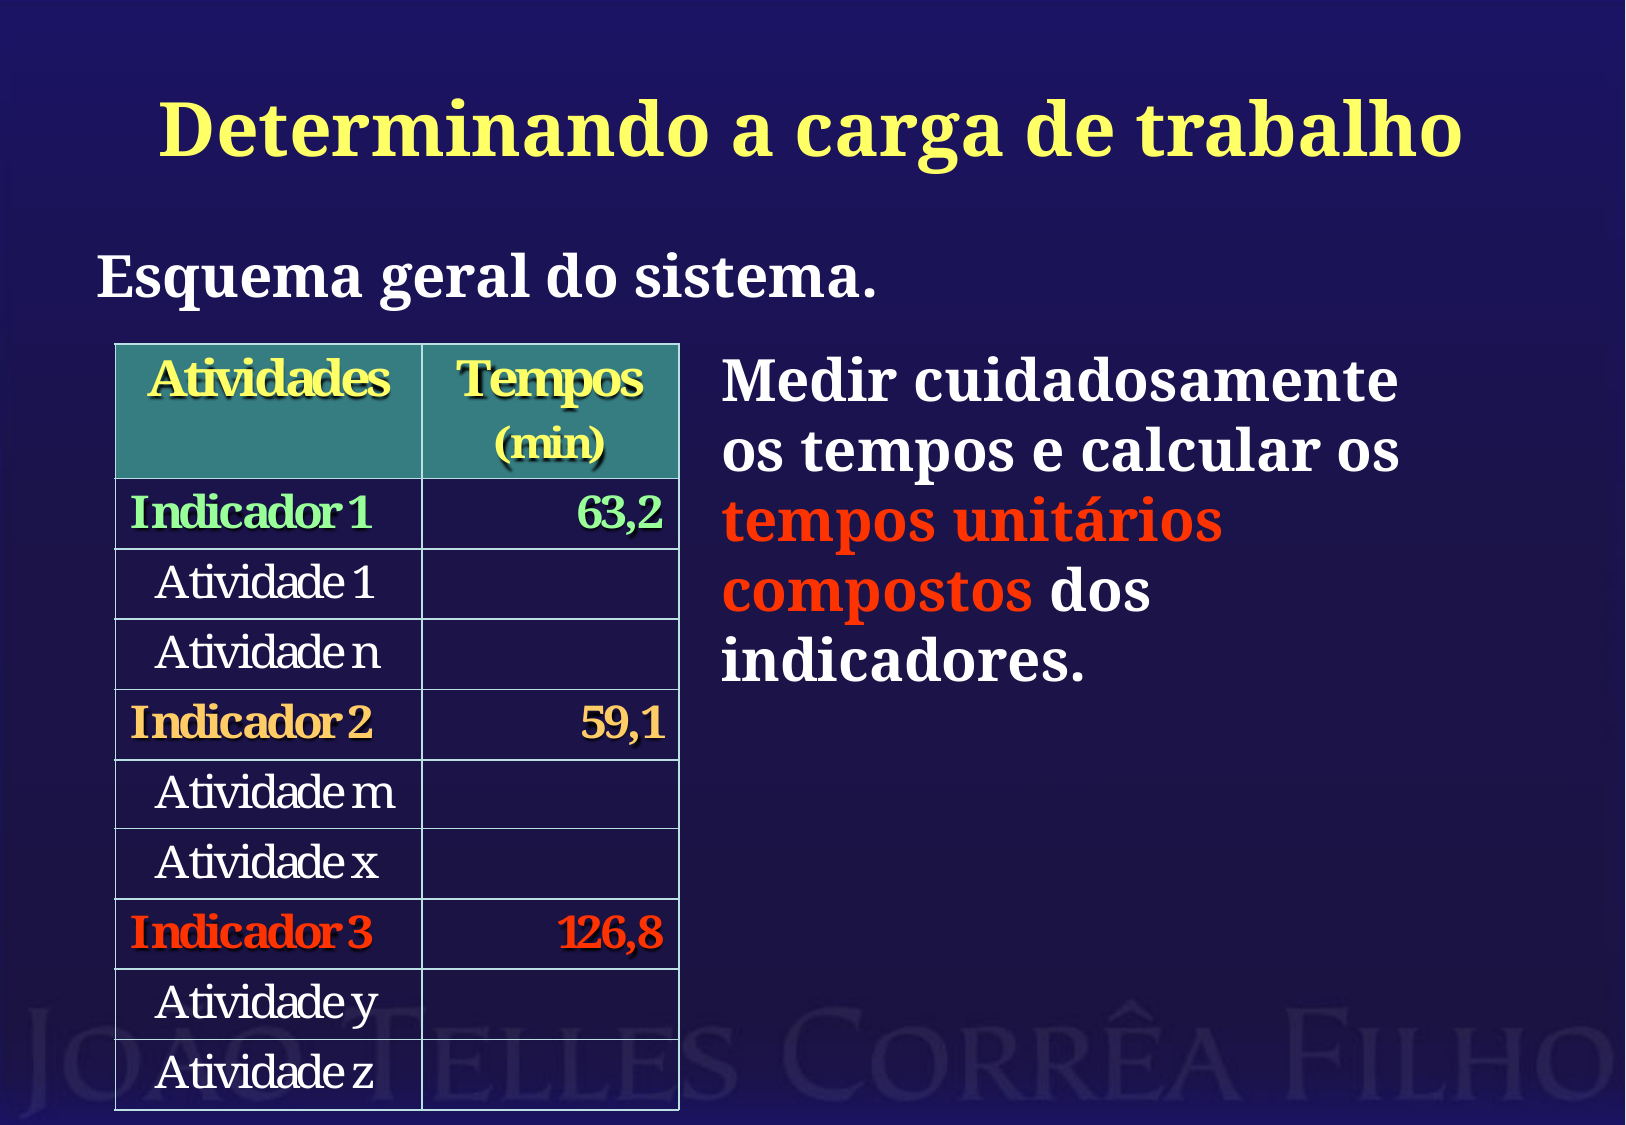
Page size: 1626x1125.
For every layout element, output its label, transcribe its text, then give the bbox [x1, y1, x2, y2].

title Determinando a carga de trabalho [80, 44, 1544, 209]
picture [0, 0, 1626, 1125]
text_box Medir cuidadosamente os tempos e calcular os tempos unitários compostos dos indicadores. [706, 335, 1427, 701]
list Esquema geral do sistema. [80, 231, 1555, 327]
